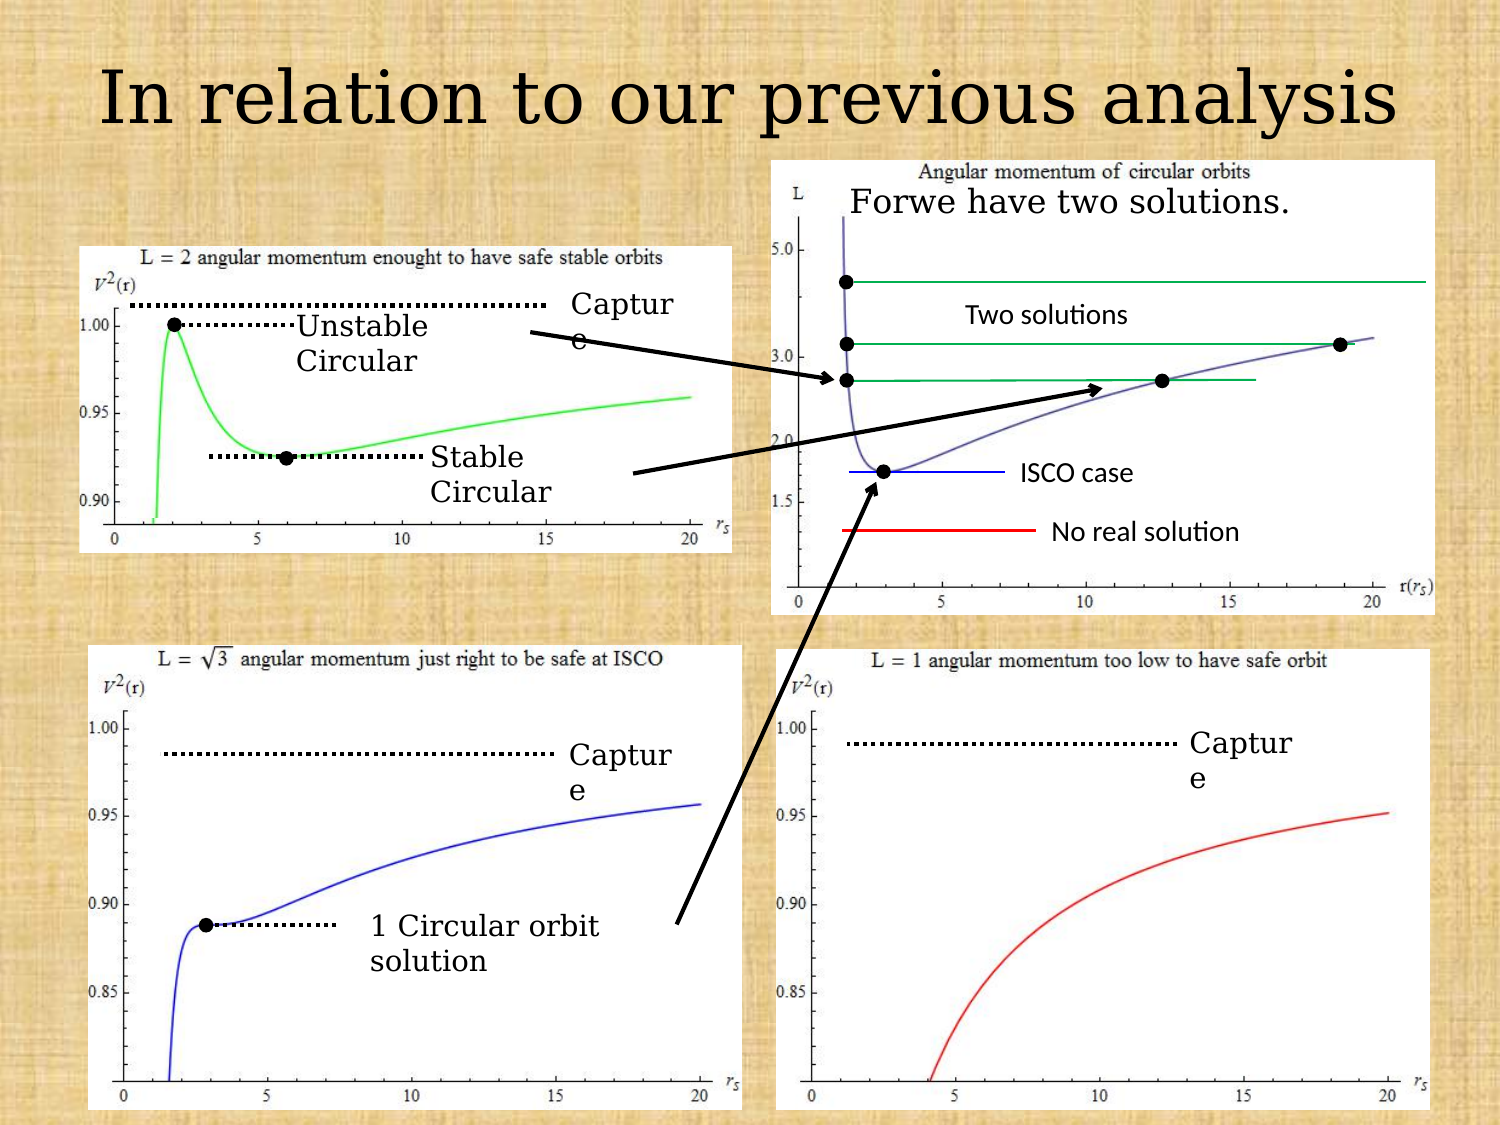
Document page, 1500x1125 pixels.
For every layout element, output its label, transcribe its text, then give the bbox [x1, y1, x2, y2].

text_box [79, 246, 733, 554]
picture [0, 0, 1500, 1125]
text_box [676, 481, 877, 925]
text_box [776, 649, 1430, 1111]
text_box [88, 645, 742, 1111]
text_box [529, 331, 835, 380]
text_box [632, 387, 1103, 457]
title In relation to our previous analysis [75, 0, 1425, 188]
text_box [838, 274, 1427, 389]
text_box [881, 505, 1274, 556]
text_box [848, 446, 1155, 498]
